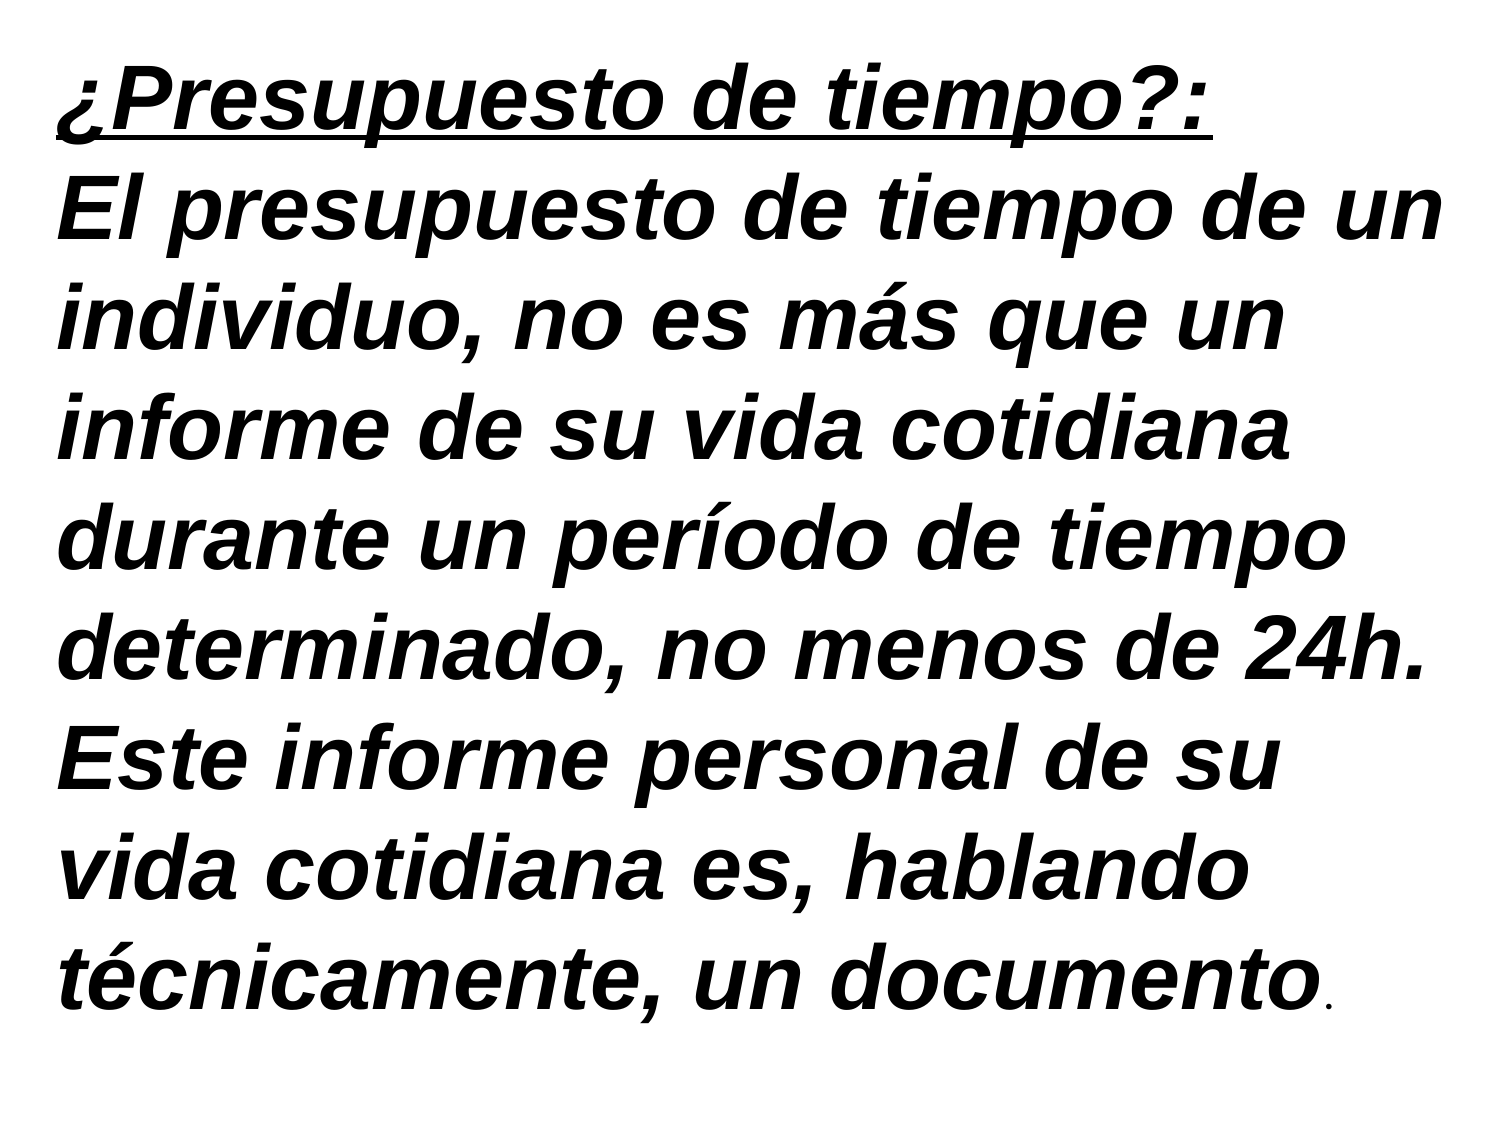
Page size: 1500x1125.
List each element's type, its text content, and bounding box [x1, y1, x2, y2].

text_box ¿Presupuesto de tiempo?: El presupuesto de tiempo de un individuo, no es más que un informe de su vida cotidiana durante un período de tiempo determinado, no menos de 24h. Este informe personal de su vida cotidiana es, hablando técnicamente, un documento. [41, 30, 1471, 1036]
